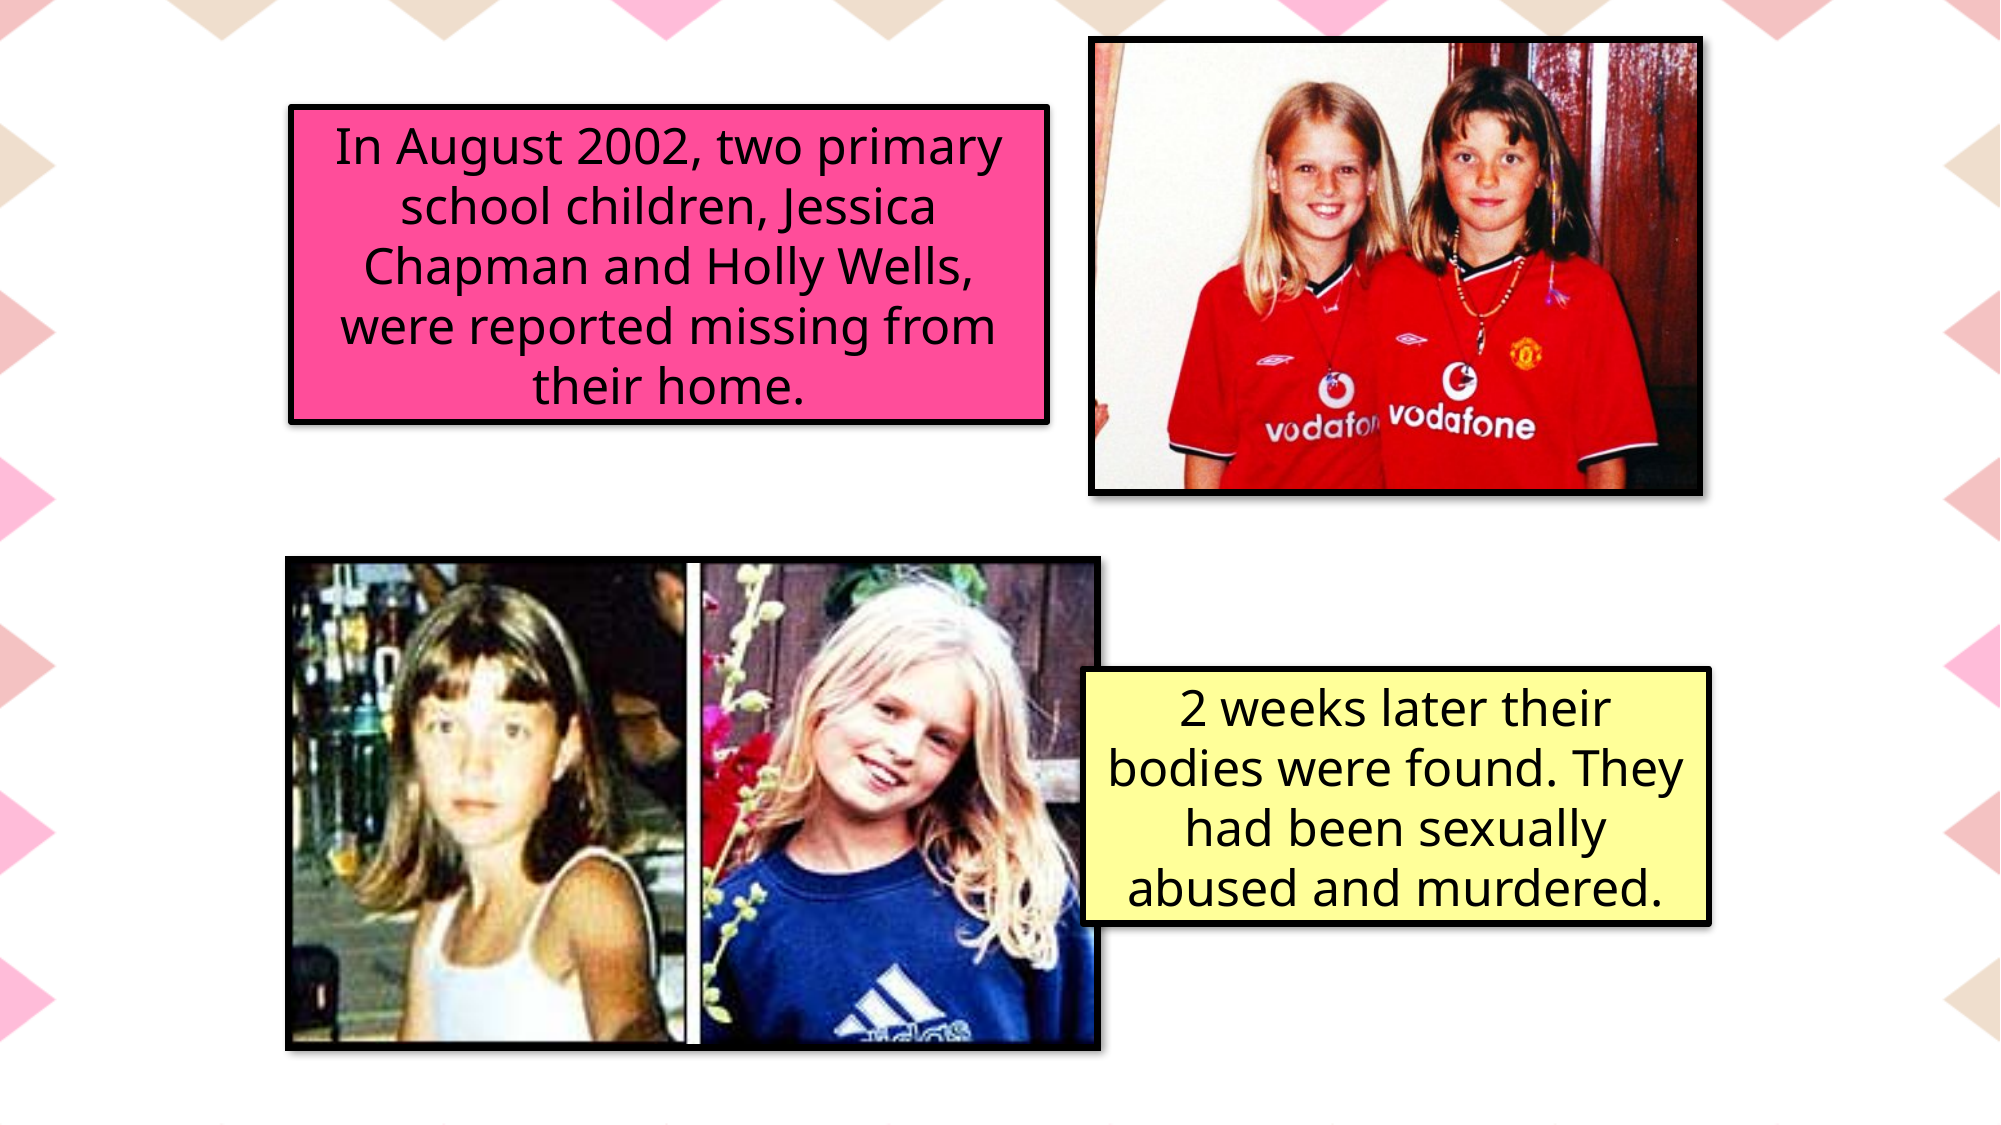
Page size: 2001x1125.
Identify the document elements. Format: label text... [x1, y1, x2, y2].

picture [0, 0, 2000, 1125]
text_box In August 2002, two primary school children, Jessica Chapman and Holly Wells, were reported missing from their home. [288, 104, 1050, 425]
text_box 2 weeks later their bodies were found. They had been sexually abused and murdered. [1100, 666, 1712, 927]
